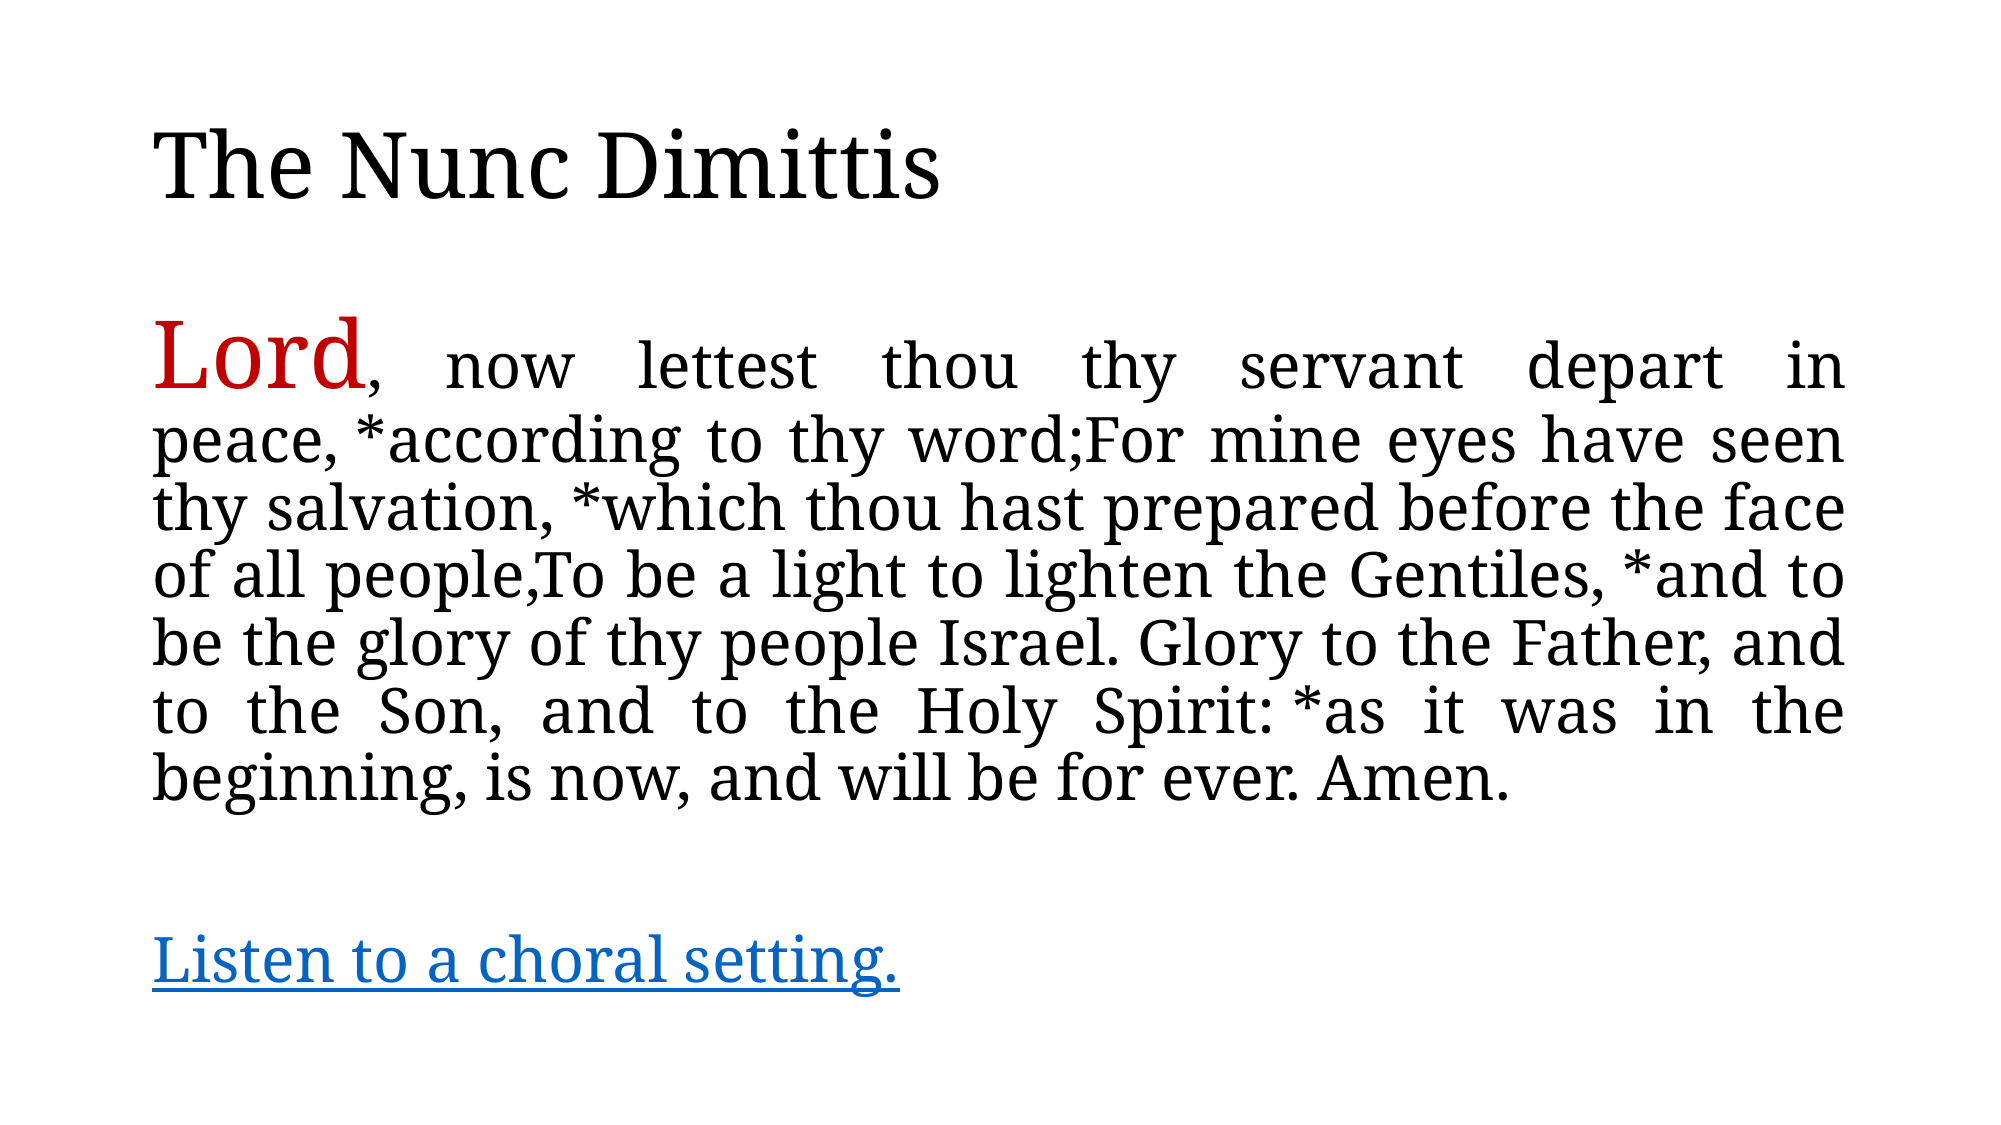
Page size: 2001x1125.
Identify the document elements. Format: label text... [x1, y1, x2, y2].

list Lord, now lettest thou thy servant depart in peace, *according to thy word;For mine eyes have seen thy salvation, *which thou hast prepared before the face of all people,To be a light to lighten the Gentiles, *and to be the glory of thy people Israel. Glory to the Father, and to the Son, and to the Holy Spirit: *as it was in the beginning, is now, and will be for ever. Amen. Listen to a choral setting. [137, 299, 1863, 1066]
title The Nunc Dimittis [137, 59, 1863, 278]
